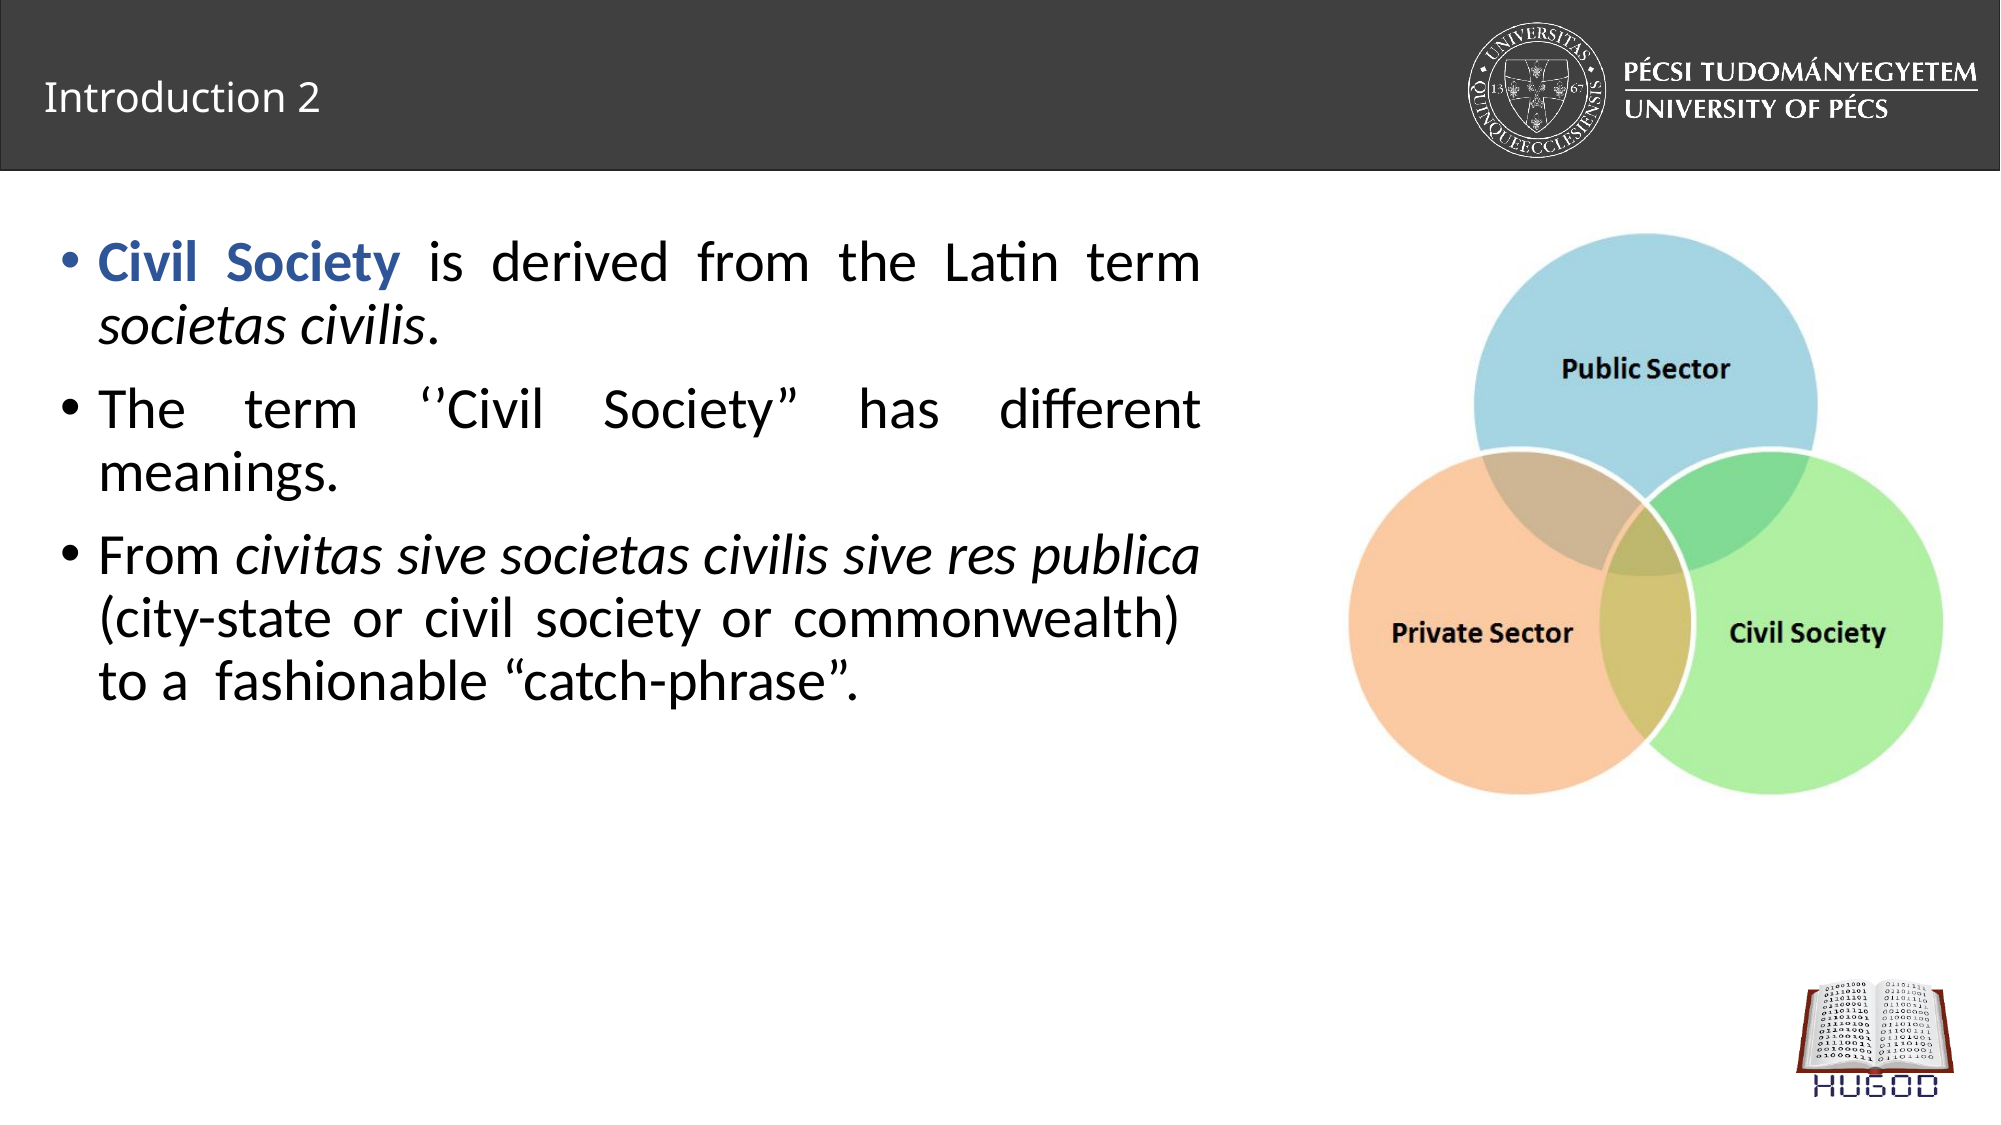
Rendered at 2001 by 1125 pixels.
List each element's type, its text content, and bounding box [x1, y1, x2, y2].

text_box Civil Society is derived from the Latin term societas civilis. The term ‘’Civil Society” has different meanings. From civitas sive societas civilis sive res publica (city-state or civil society or commonwealth) to a fashionable “catch-phrase”. [45, 224, 1218, 1076]
title Introduction 2 [29, 49, 360, 129]
text_box [0, 0, 2000, 171]
picture [1342, 228, 1954, 801]
picture [1796, 976, 1954, 1097]
picture [1440, 15, 2000, 163]
